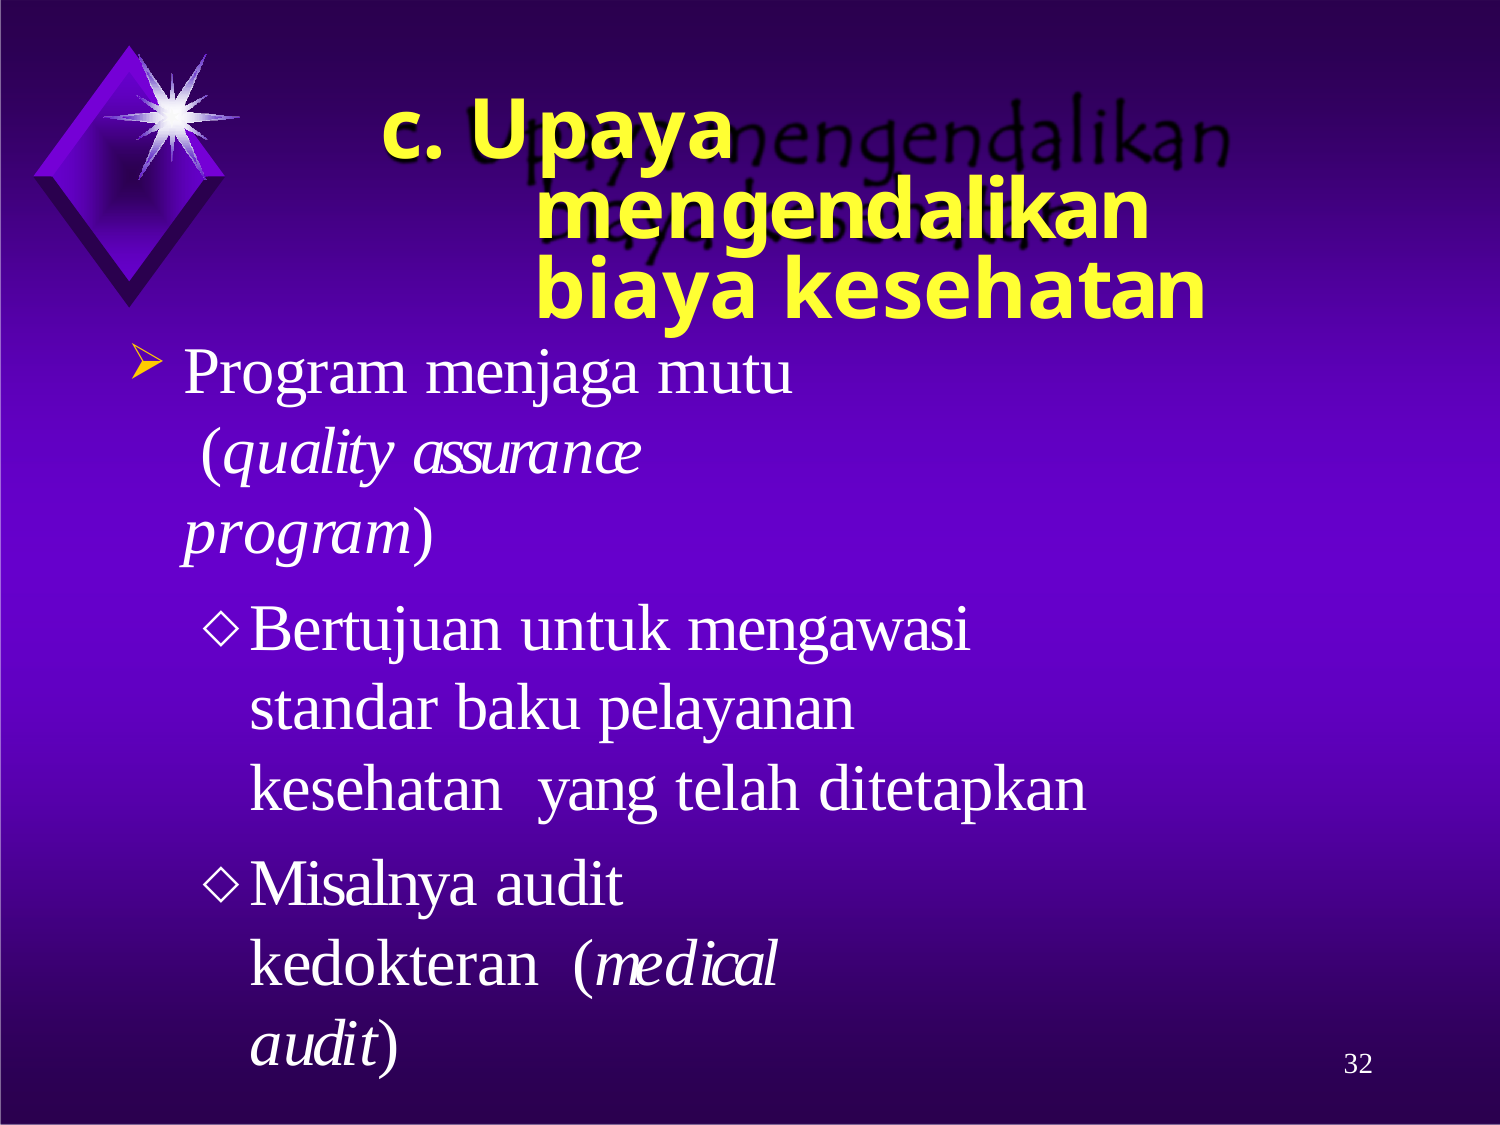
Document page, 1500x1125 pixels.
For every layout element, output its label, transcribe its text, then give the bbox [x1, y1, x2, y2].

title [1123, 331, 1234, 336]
slide_number 32 [1337, 1045, 1380, 1125]
picture [0, 0, 1500, 1125]
text_box Program menjaga mutu (quality assurance program) Bertujuan untuk mengawasi standar baku pelayanan kesehatan yang telah ditetapkan Misalnya audit kedokteran (medical audit) [125, 325, 1123, 1079]
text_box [328, 58, 1500, 323]
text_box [32, 45, 240, 308]
